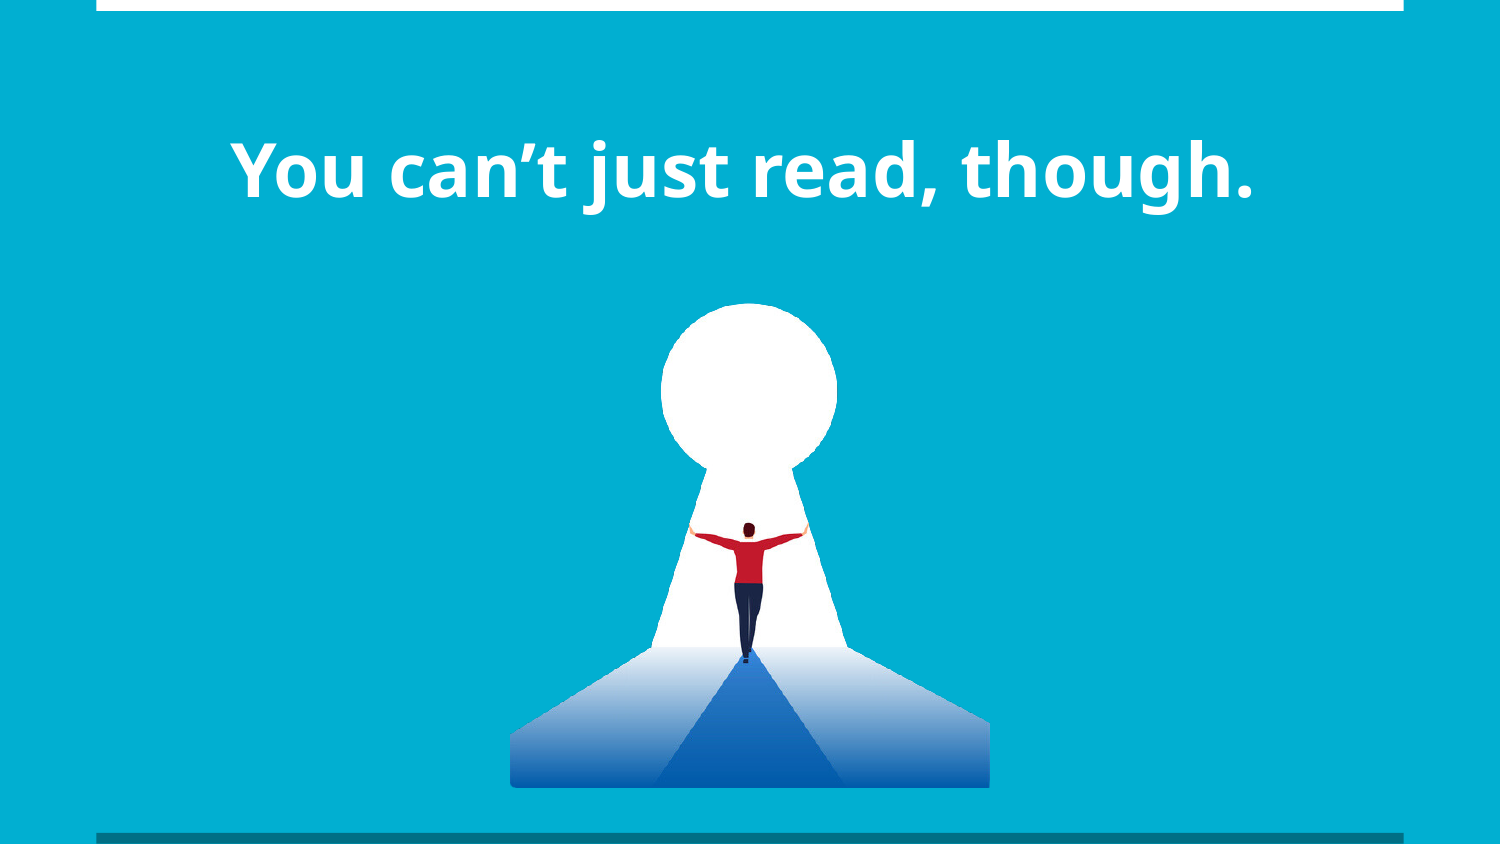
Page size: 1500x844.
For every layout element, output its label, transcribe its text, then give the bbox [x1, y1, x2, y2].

title You can’t just read, though. [77, 61, 1411, 275]
picture [510, 267, 990, 788]
